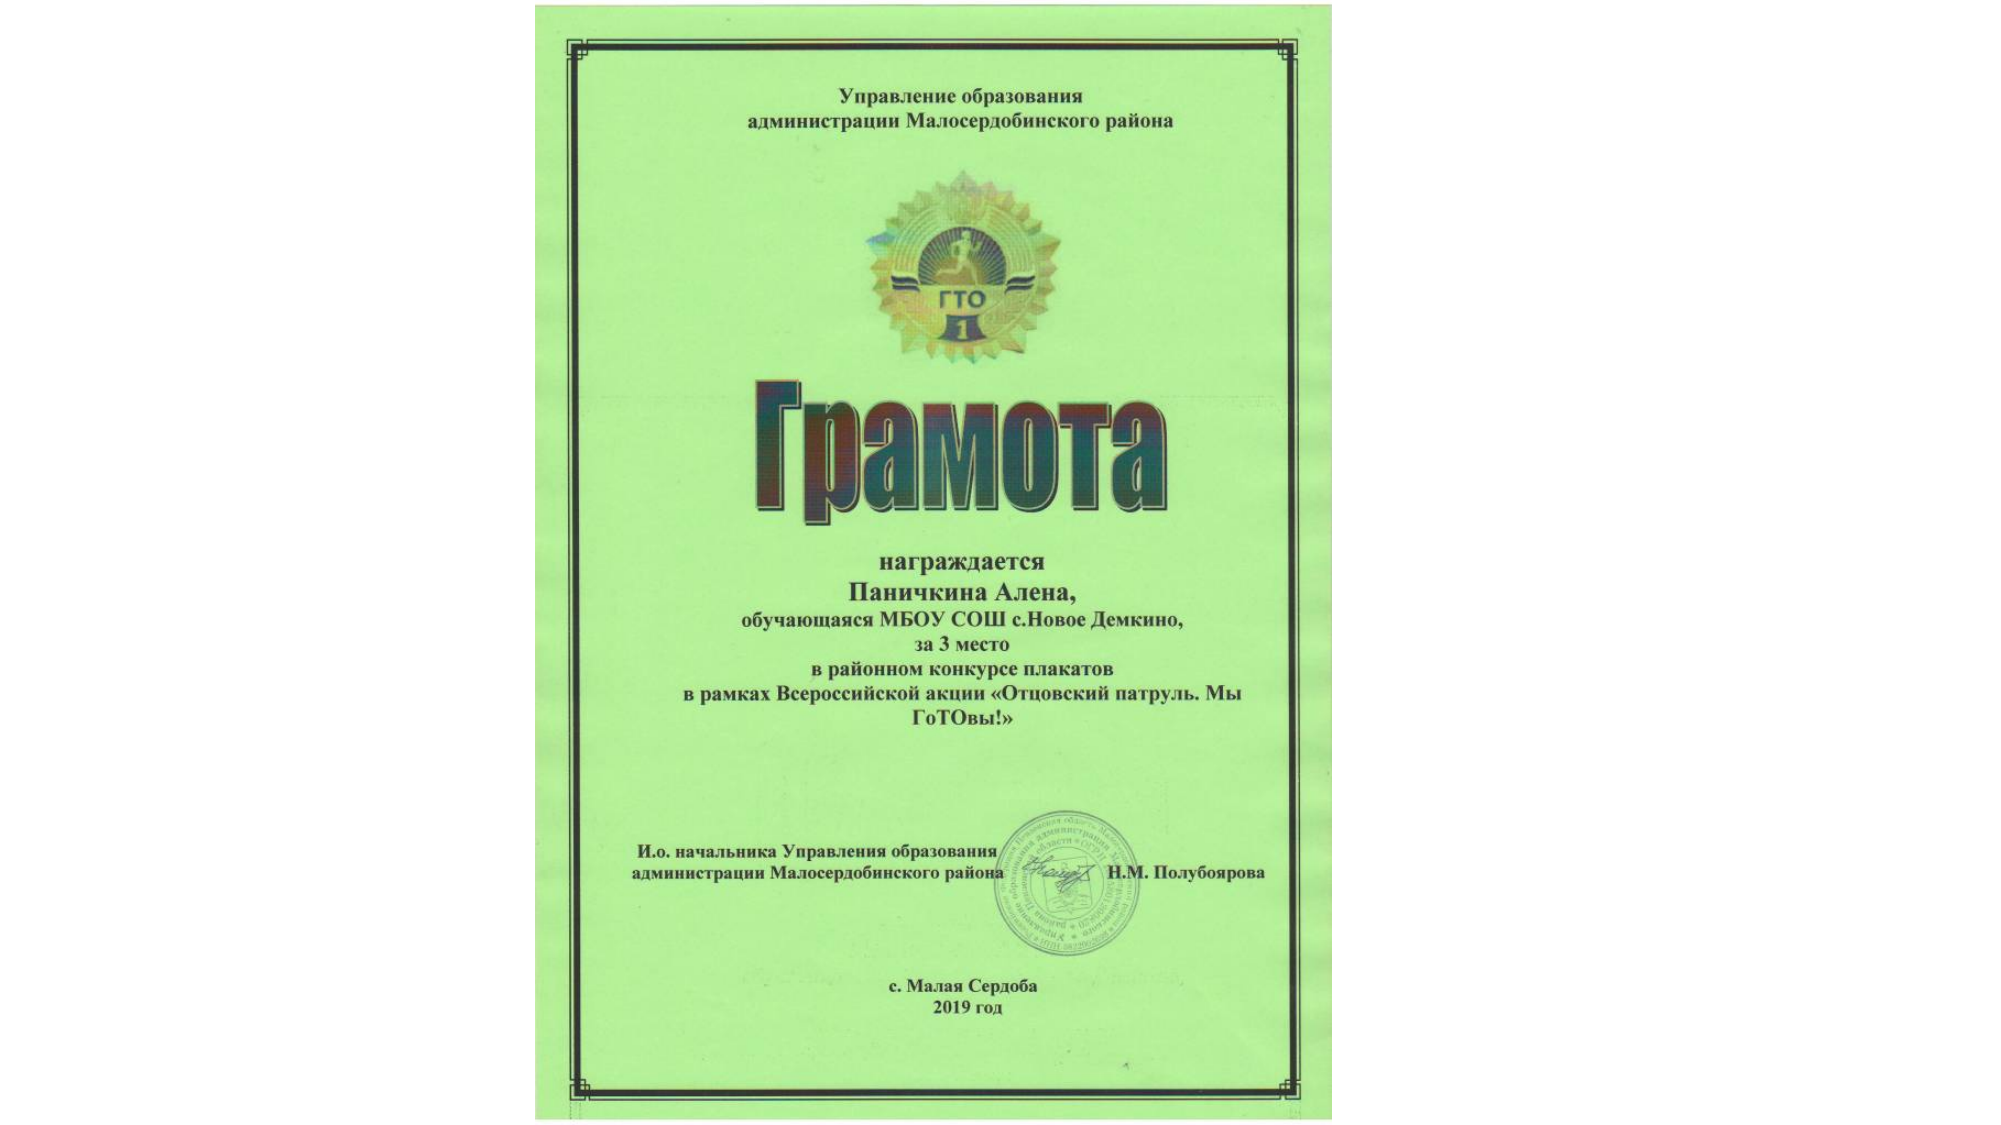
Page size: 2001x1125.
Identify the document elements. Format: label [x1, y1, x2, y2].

list [535, 0, 1332, 1125]
